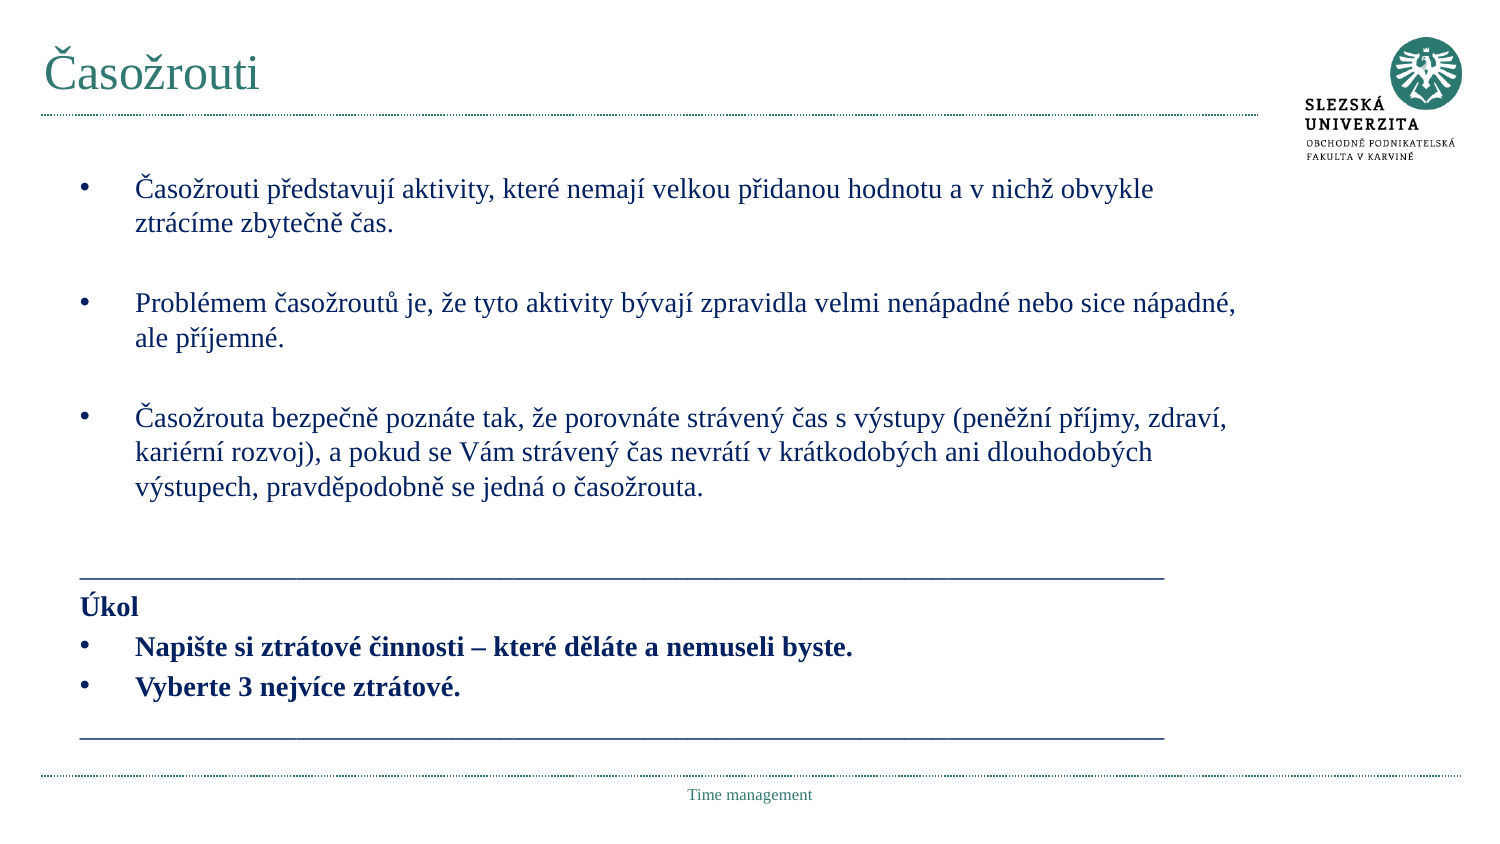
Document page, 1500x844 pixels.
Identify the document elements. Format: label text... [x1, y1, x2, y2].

picture [1305, 37, 1462, 160]
text_box Time management [442, 776, 1058, 811]
title Časožrouti [29, 32, 668, 116]
text_box Časožrouti představují aktivity, které nemají velkou přidanou hodnotu a v nichž obvykle ztrácíme zbytečně čas. Problémem časožroutů je, že tyto aktivity bývají zpravidla velmi nenápadné nebo sice nápadné, ale příjemné. Časožrouta bezpečně poznáte tak, že porovnáte strávený čas s výstupy (peněžní příjmy, zdraví, kariérní rozvoj), a pokud se Vám strávený čas nevrátí v krátkodobých ani dlouhodobých výstupech, pravděpodobně se jedná o časožrouta. ___________________________________________________________________________ Úkol Napište si ztrátové činnosti – které děláte a nemuseli byste. Vyberte 3 nejvíce ztrátové. ___________________________________________________________________________ [64, 161, 1258, 753]
